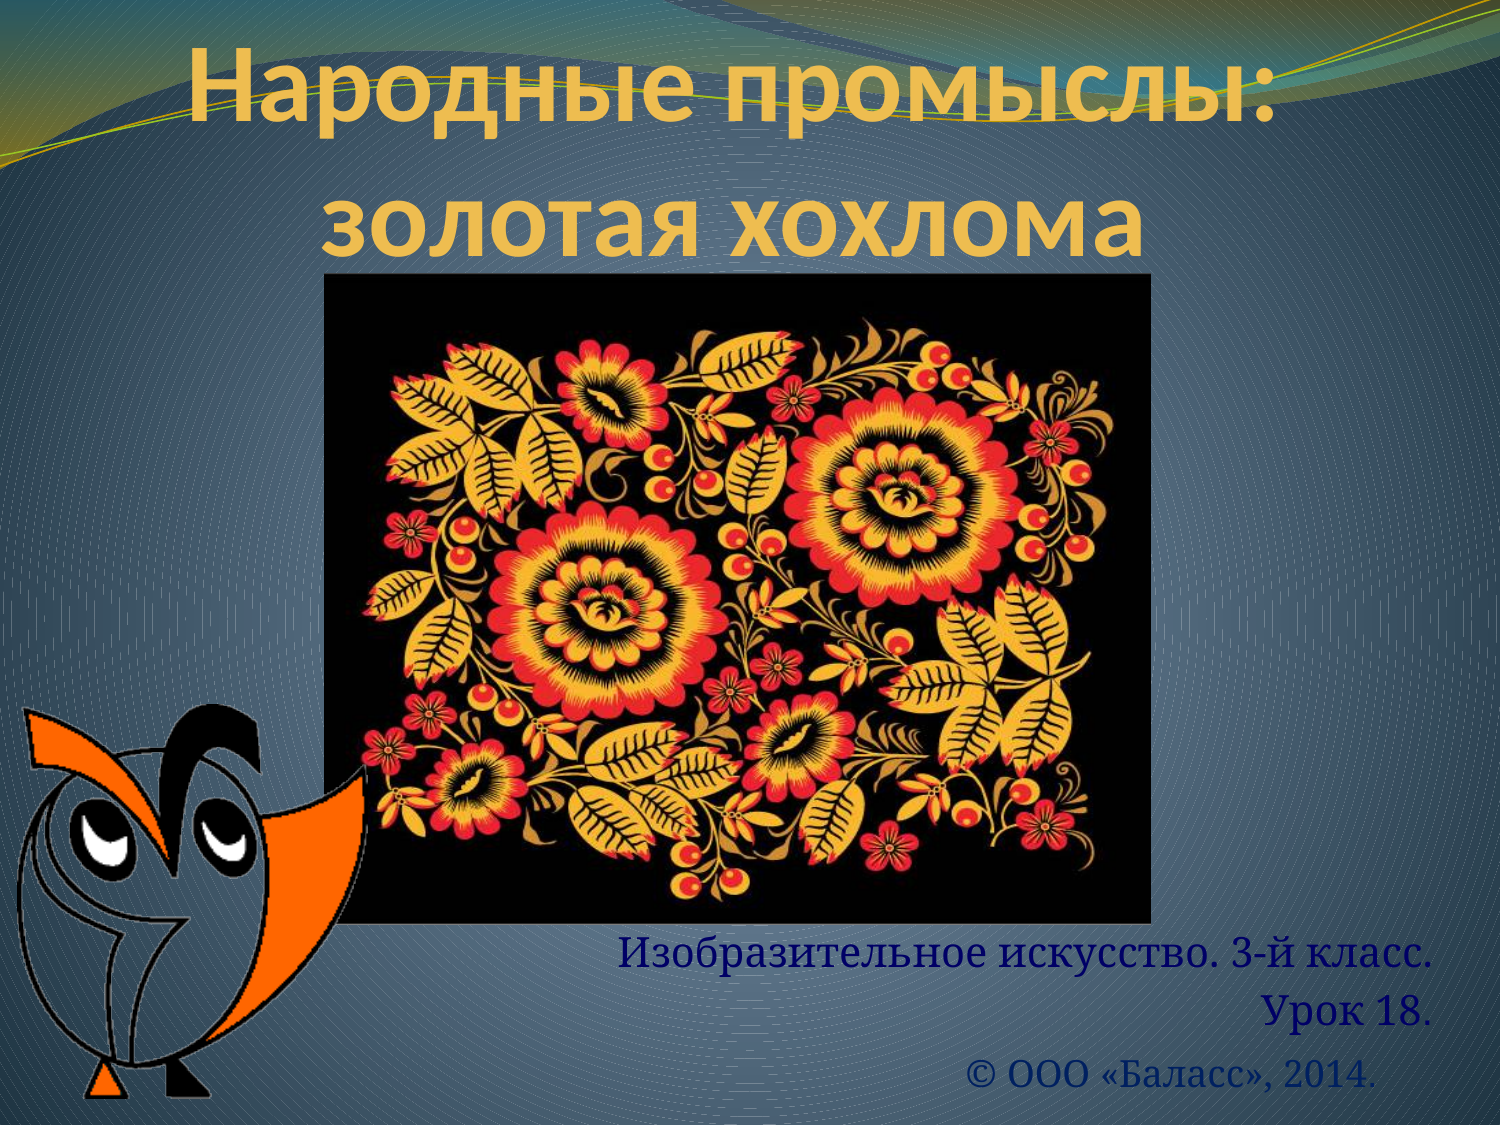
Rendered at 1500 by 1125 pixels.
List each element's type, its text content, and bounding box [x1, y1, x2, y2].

text_box © ООО «Баласс», 2014. [950, 1042, 1454, 1102]
subtitle Изобразительное искусство. 3-й класс. Урок 18. [375, 917, 1437, 1046]
title Народные промыслы: золотая хохлома [159, 0, 1313, 280]
picture [17, 273, 1151, 1100]
